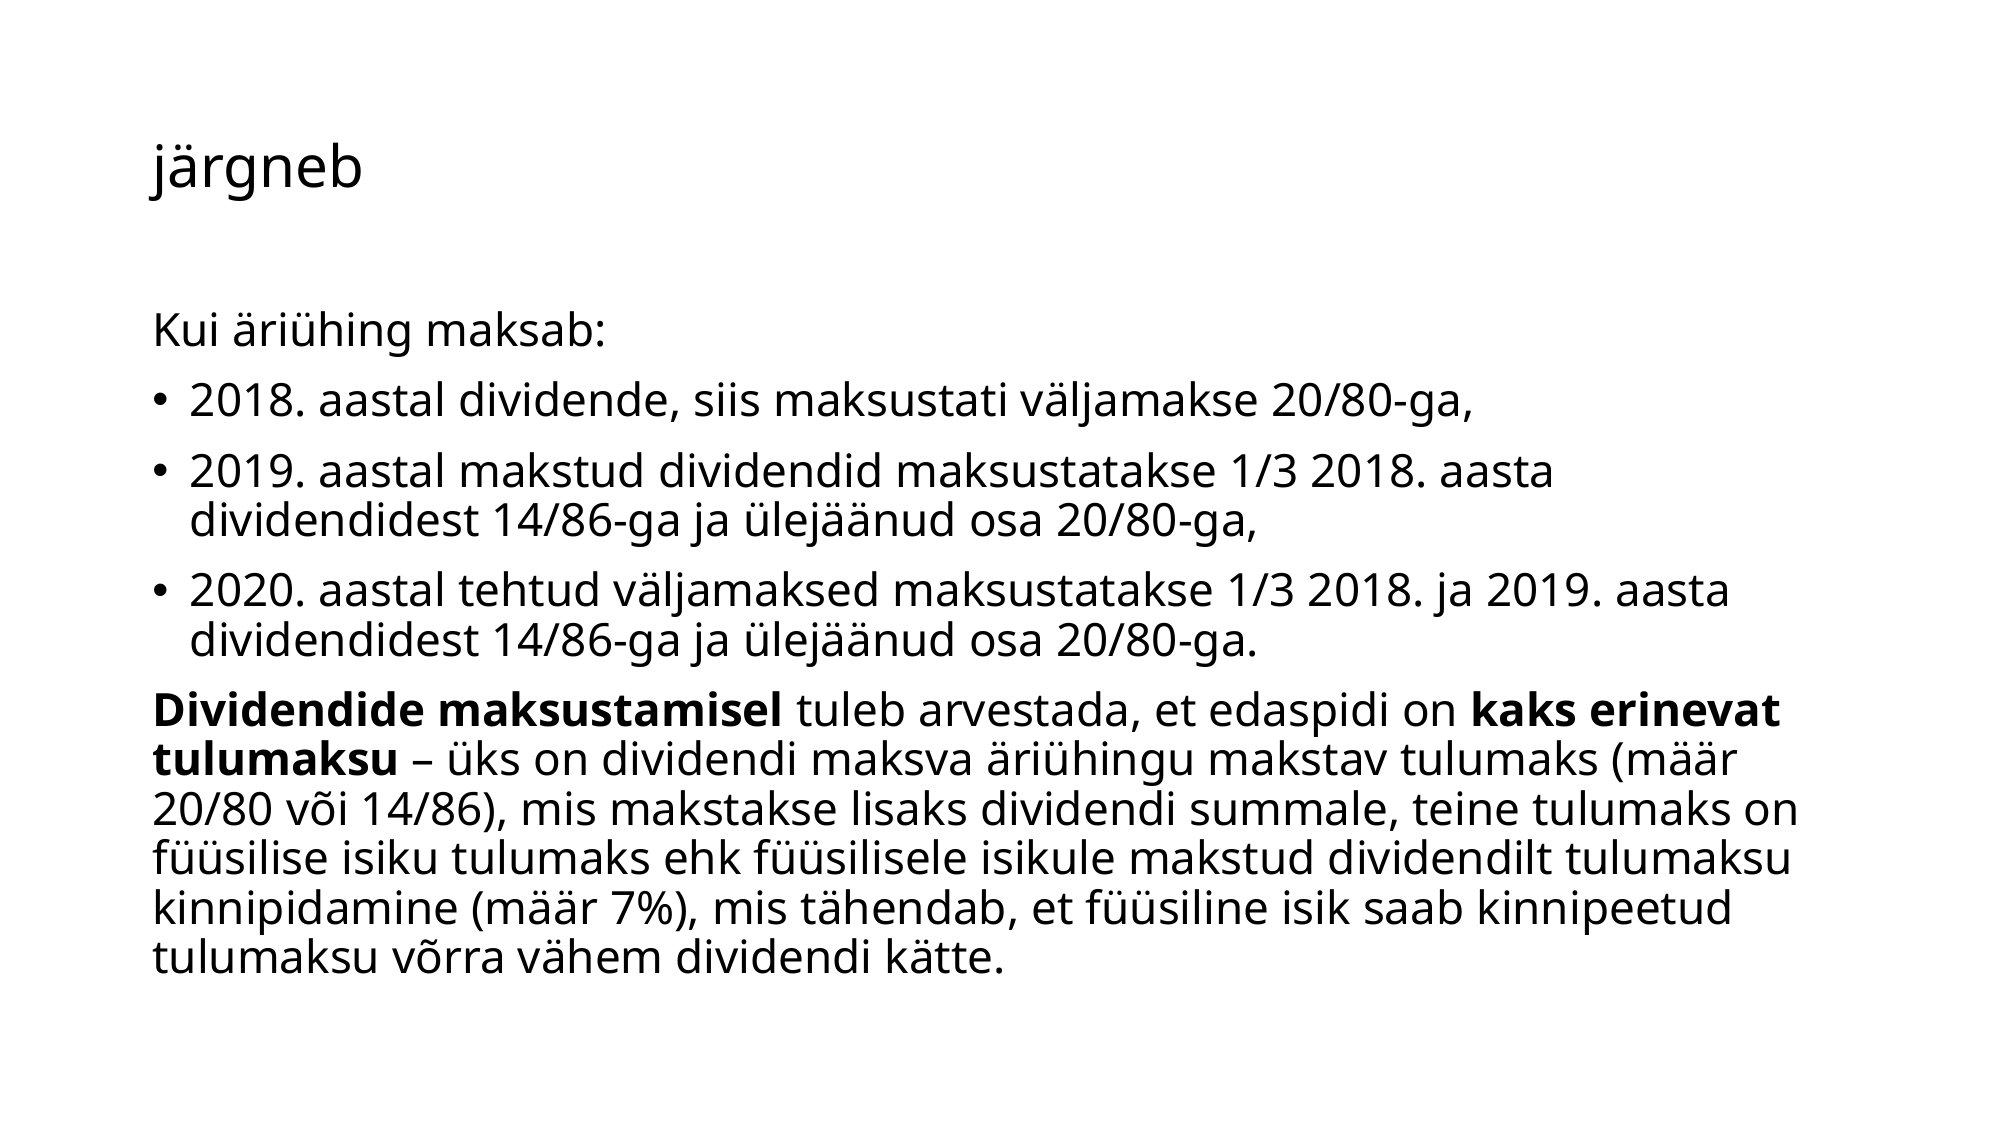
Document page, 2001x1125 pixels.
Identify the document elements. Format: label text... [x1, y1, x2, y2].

title järgneb [137, 59, 1863, 278]
list Kui äriühing maksab: 2018. aastal dividende, siis maksustati väljamakse 20/80-ga, 2019. aastal makstud dividendid maksustatakse 1/3 2018. aasta dividendidest 14/86-ga ja ülejäänud osa 20/80-ga, 2020. aastal tehtud väljamaksed maksustatakse 1/3 2018. ja 2019. aasta dividendidest 14/86-ga ja ülejäänud osa 20/80-ga. Dividendide maksustamisel tuleb arvestada, et edaspidi on kaks erinevat tulumaksu – üks on dividendi maksva äriühingu makstav tulumaks (määr 20/80 või 14/86), mis makstakse lisaks dividendi summale, teine tulumaks on füüsilise isiku tulumaks ehk füüsilisele isikule makstud dividendilt tulumaksu kinnipidamine (määr 7%), mis tähendab, et füüsiline isik saab kinnipeetud tulumaksu võrra vähem dividendi kätte. [137, 299, 1863, 1014]
